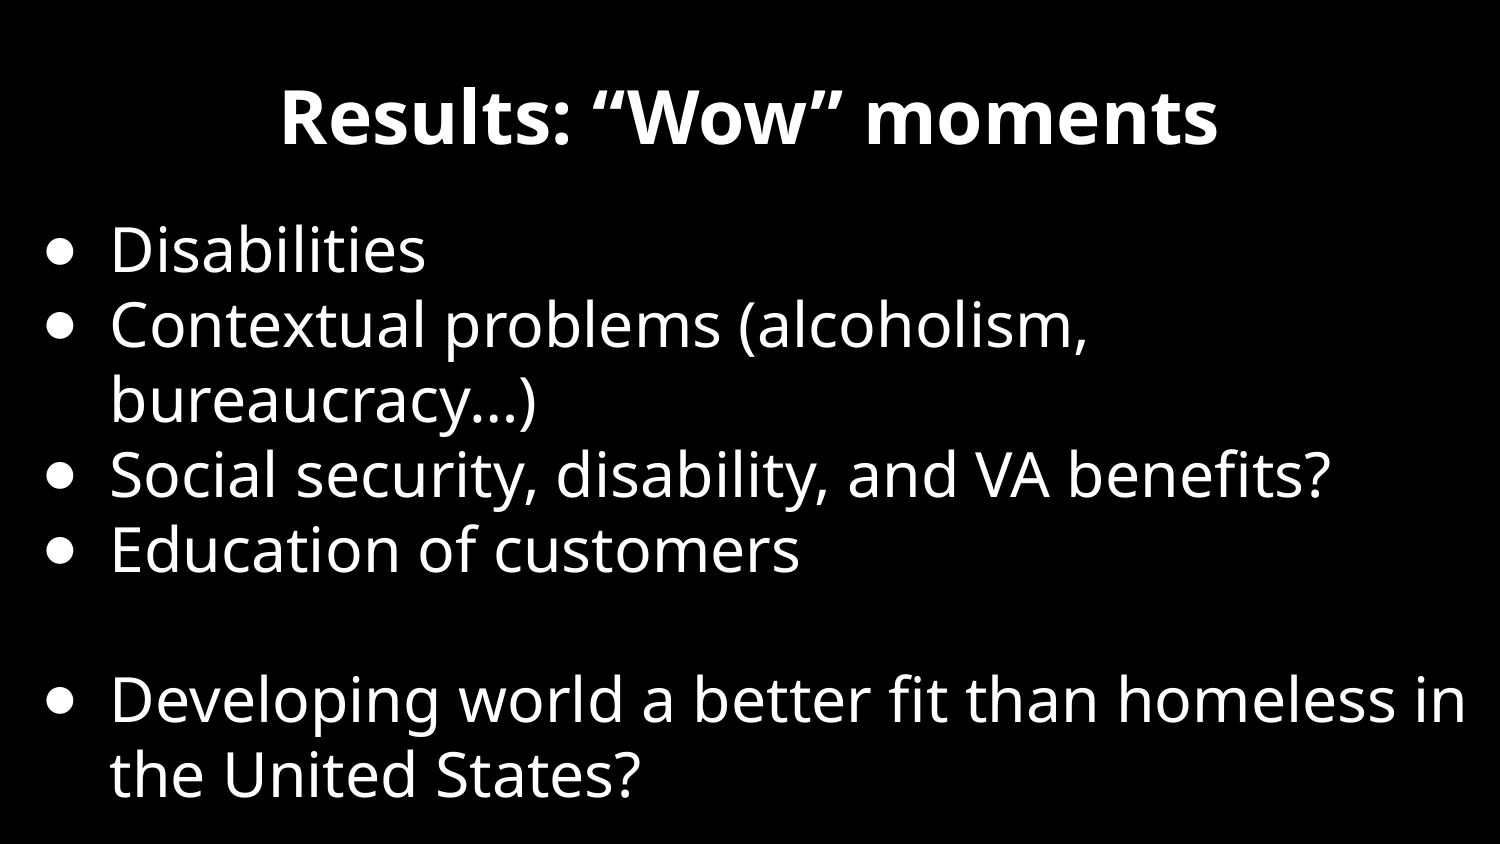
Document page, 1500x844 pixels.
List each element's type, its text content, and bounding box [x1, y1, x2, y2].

title Results: “Wow” moments [75, 33, 1425, 175]
list Disabilities Contextual problems (alcoholism, bureaucracy…) Social security, disability, and VA benefits? Education of customers Developing world a better fit than homeless in the United States? [19, 195, 1500, 807]
